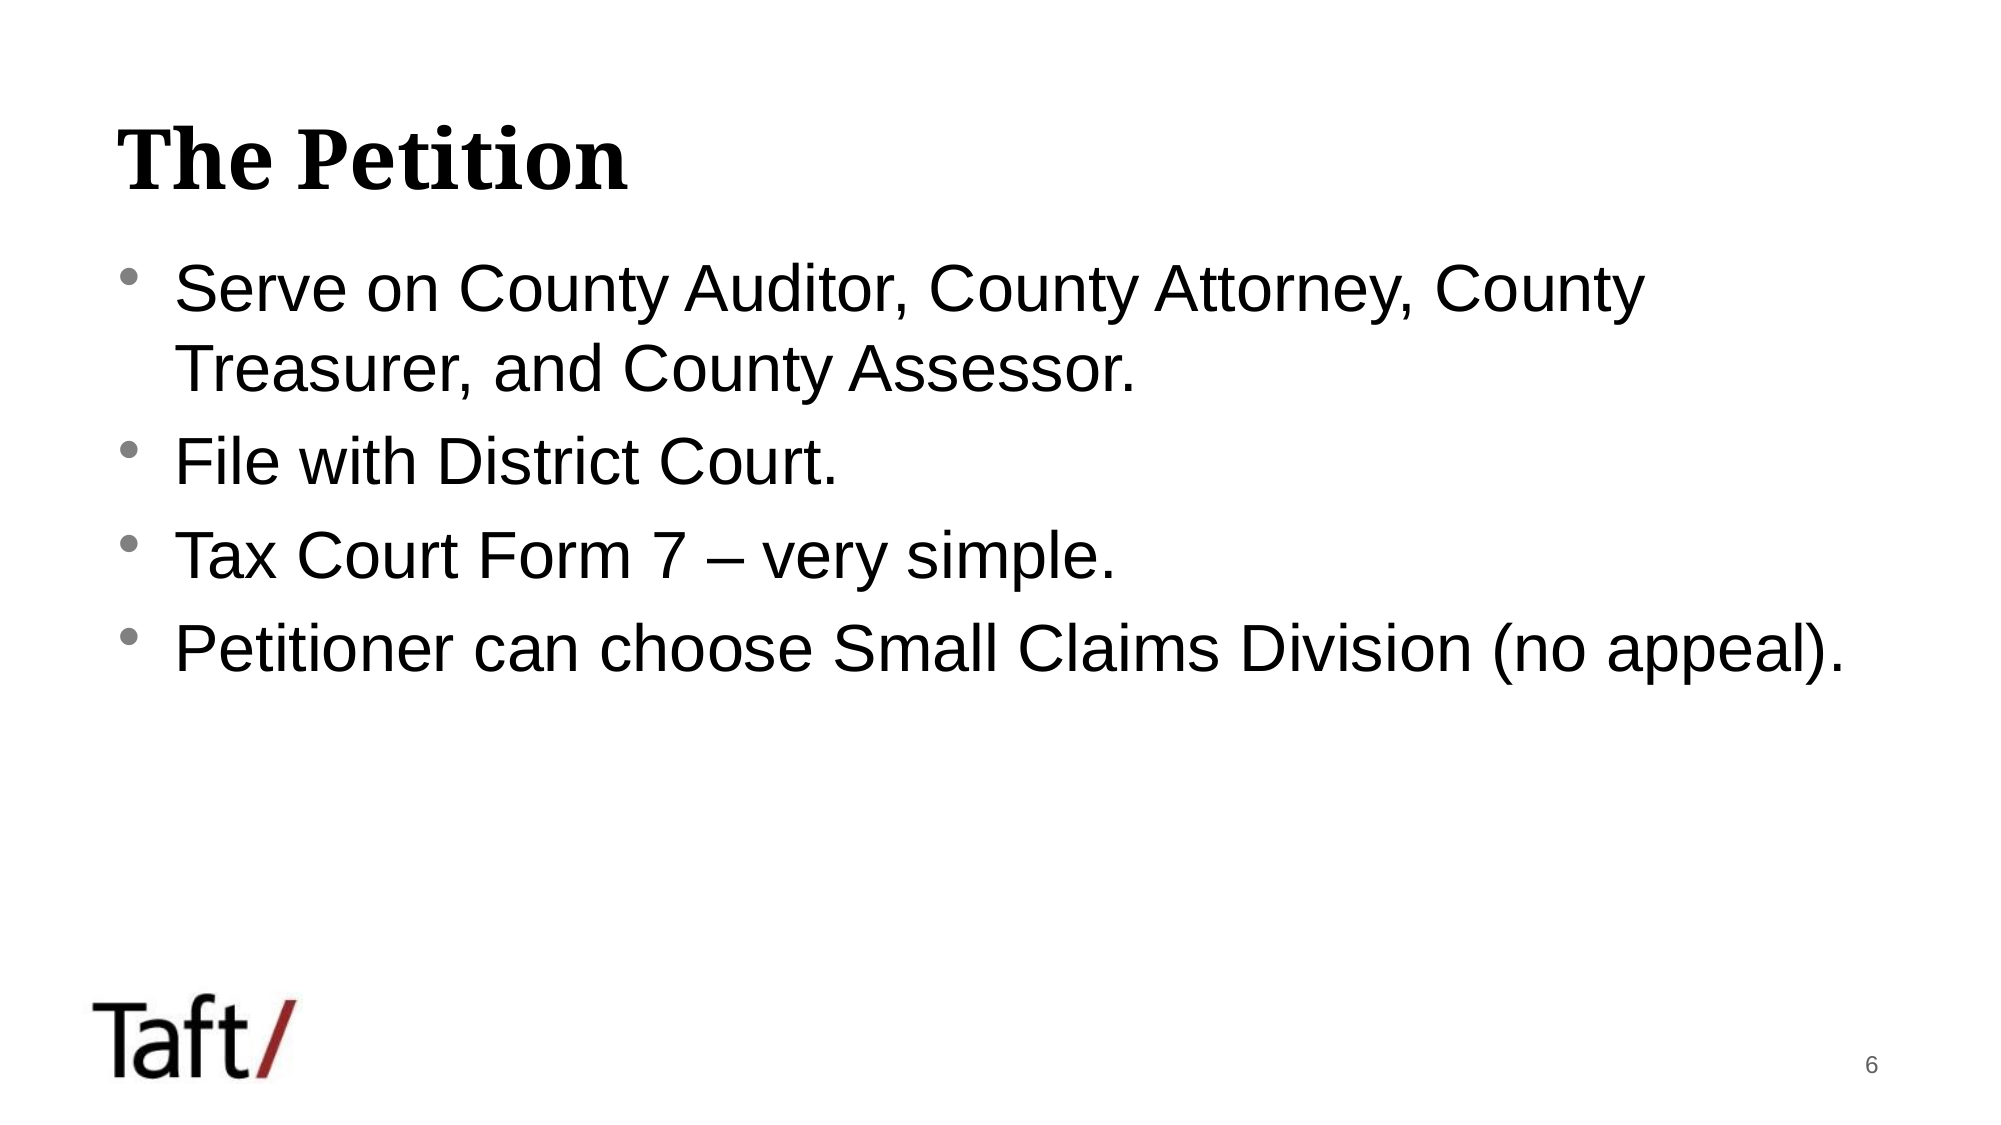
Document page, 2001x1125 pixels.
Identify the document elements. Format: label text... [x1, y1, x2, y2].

title The Petition [99, 62, 1900, 235]
picture [83, 971, 303, 1084]
list Serve on County Auditor, County Attorney, County Treasurer, and County Assessor. File with District Court. Tax Court Form 7 – very simple. Petitioner can choose Small Claims Division (no appeal). [99, 235, 1900, 907]
